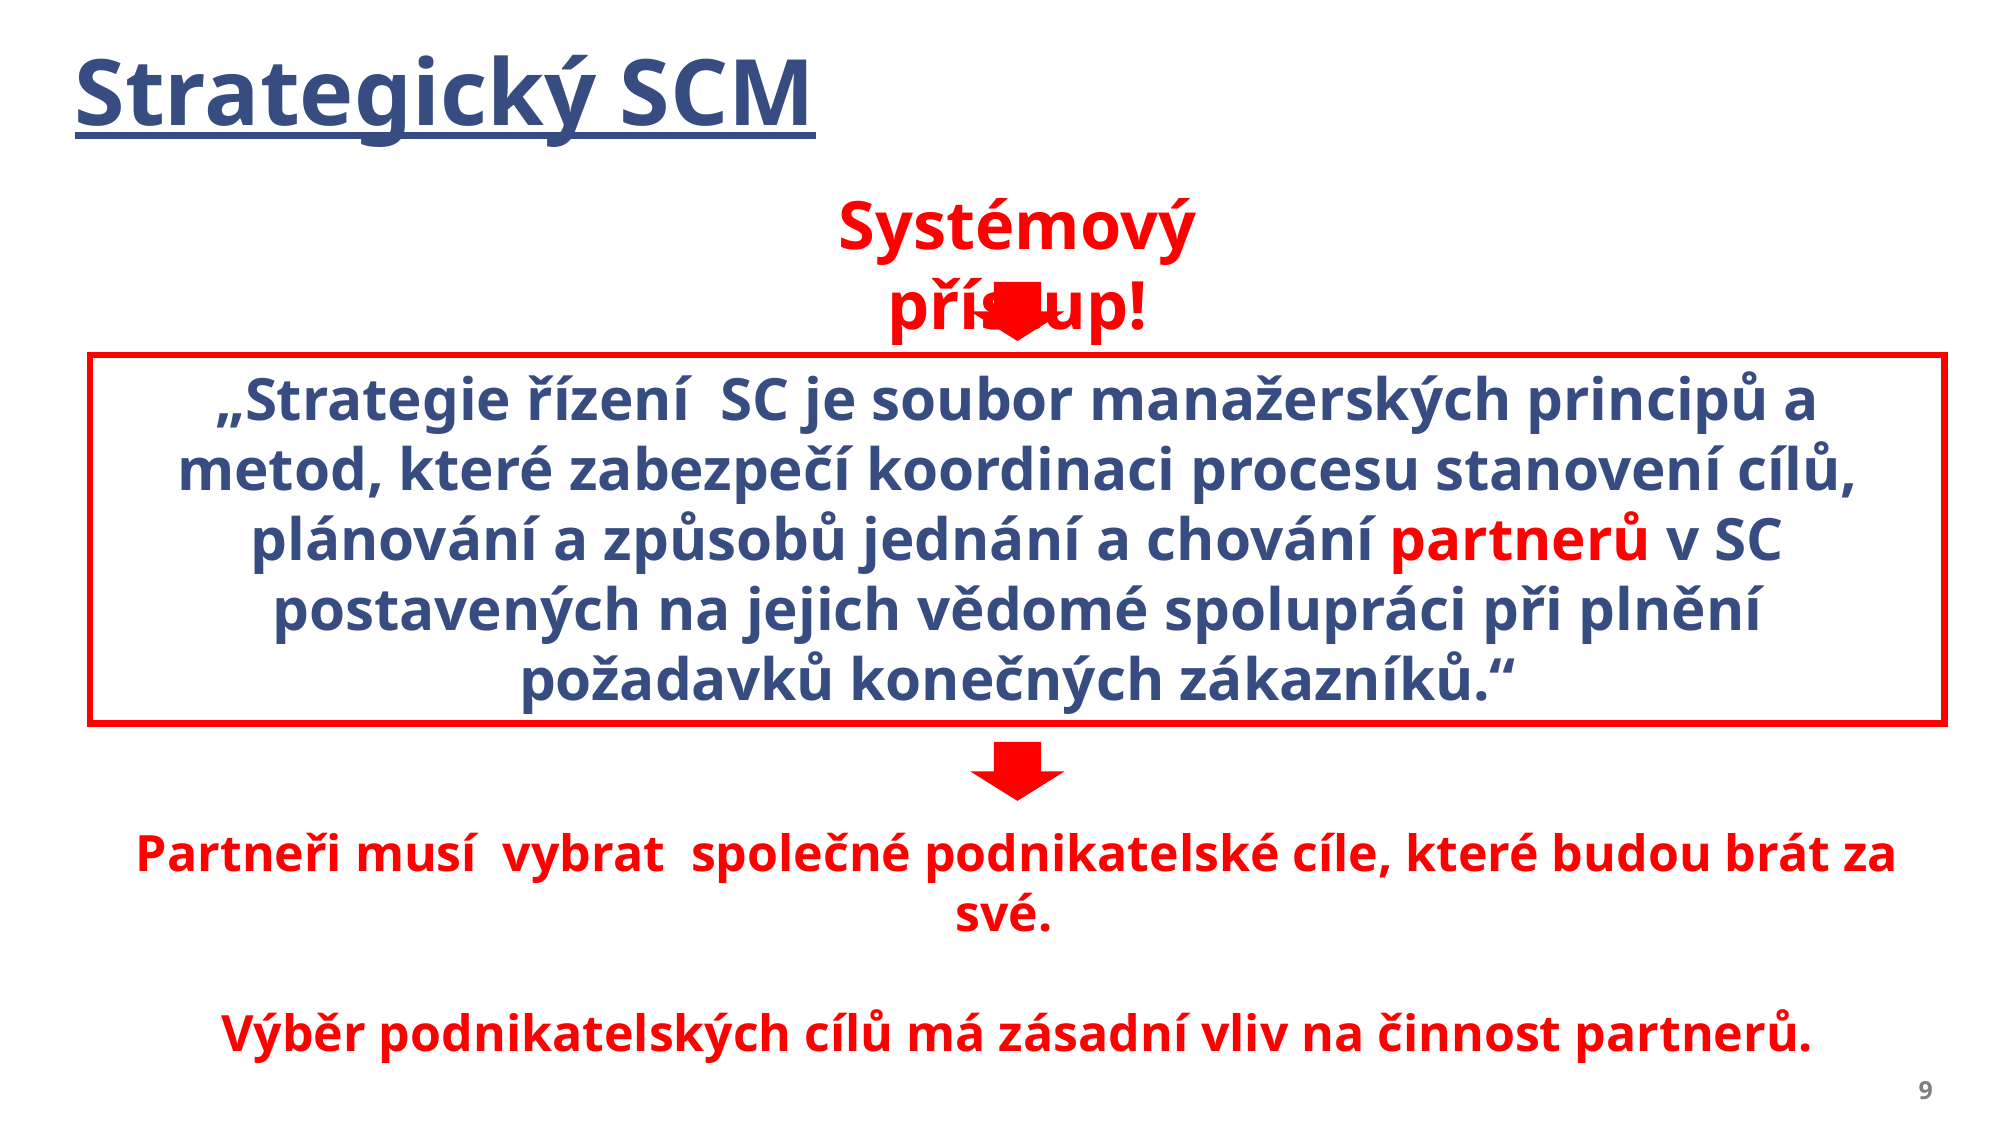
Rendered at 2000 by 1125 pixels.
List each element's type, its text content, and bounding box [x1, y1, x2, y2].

slide_number 9 [1771, 1070, 1953, 1119]
text_box [966, 740, 1069, 803]
text_box Partneři musí vybrat společné podnikatelské cíle, které budou brát za své. Výběr podnikatelských cílů má zásadní vliv na činnost partnerů. [82, 814, 1953, 1070]
text_box [89, 354, 1946, 725]
text_box [966, 280, 1069, 343]
title Strategický SCM [54, 0, 1721, 154]
text_box Systémový přístup! [701, 175, 1334, 350]
